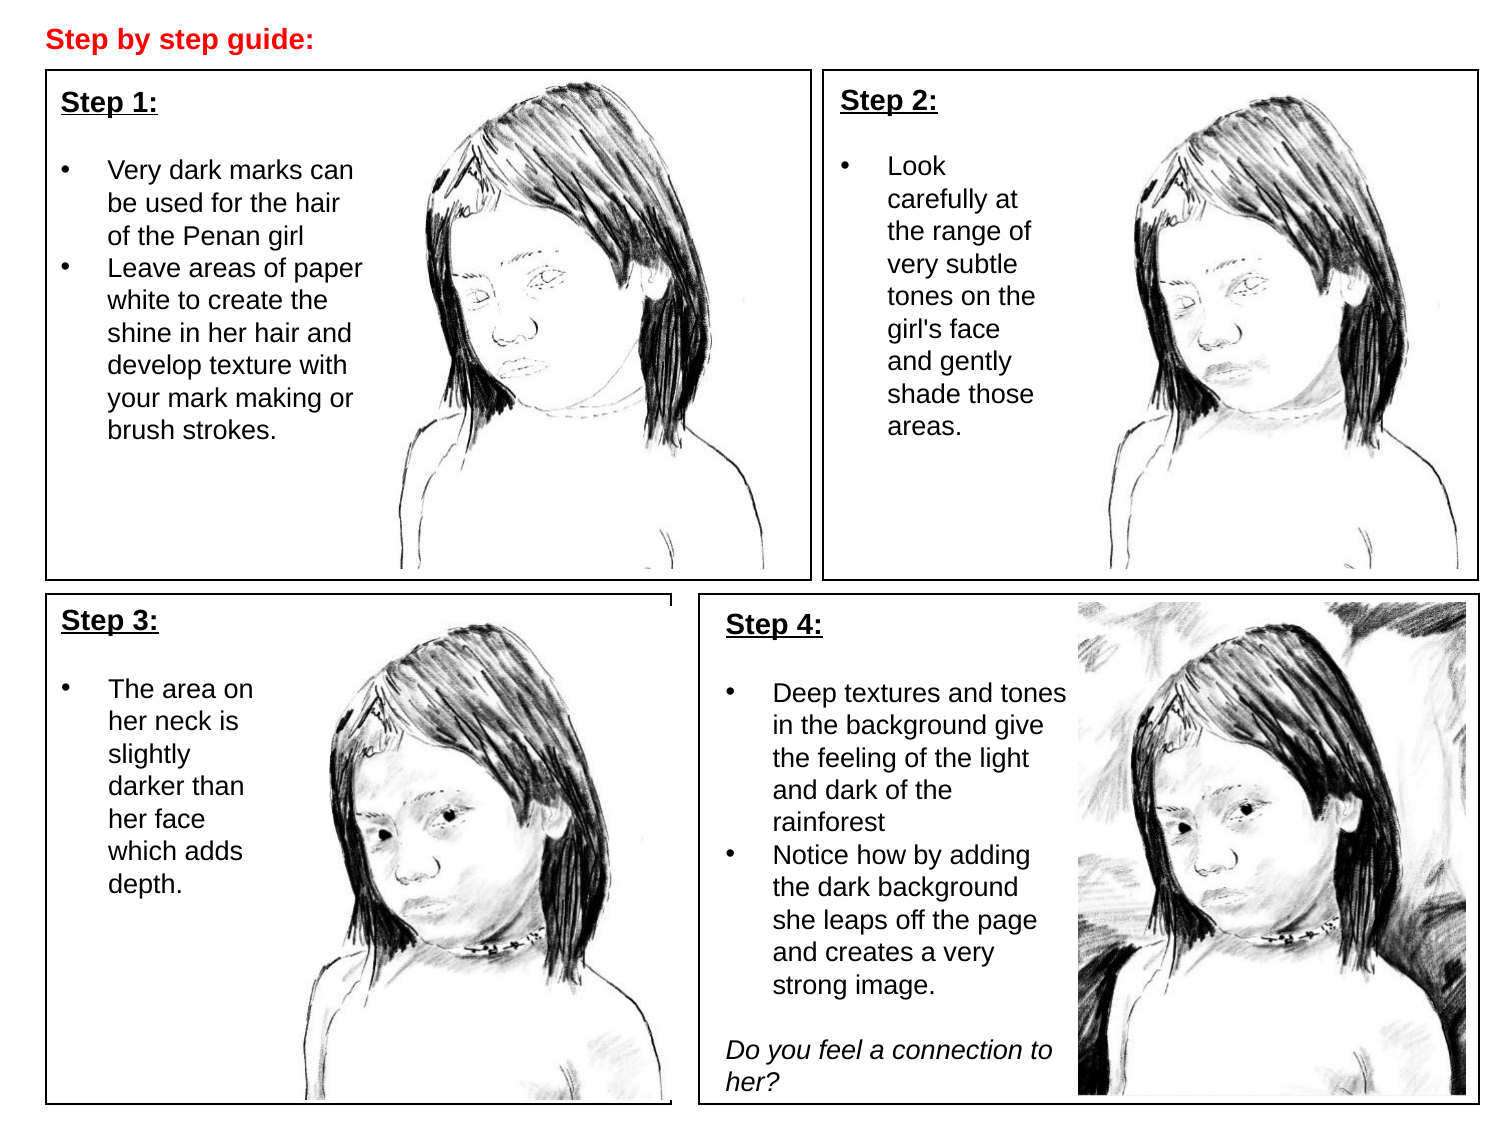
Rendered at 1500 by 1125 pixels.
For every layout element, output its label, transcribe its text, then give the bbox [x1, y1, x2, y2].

picture [1078, 75, 1466, 569]
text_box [45, 70, 811, 582]
picture [1078, 602, 1466, 1096]
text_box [698, 594, 1480, 1106]
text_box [45, 594, 672, 1104]
picture [384, 75, 772, 569]
text_box Step by step guide: [30, 12, 330, 63]
picture [281, 606, 672, 1100]
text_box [823, 70, 1478, 582]
